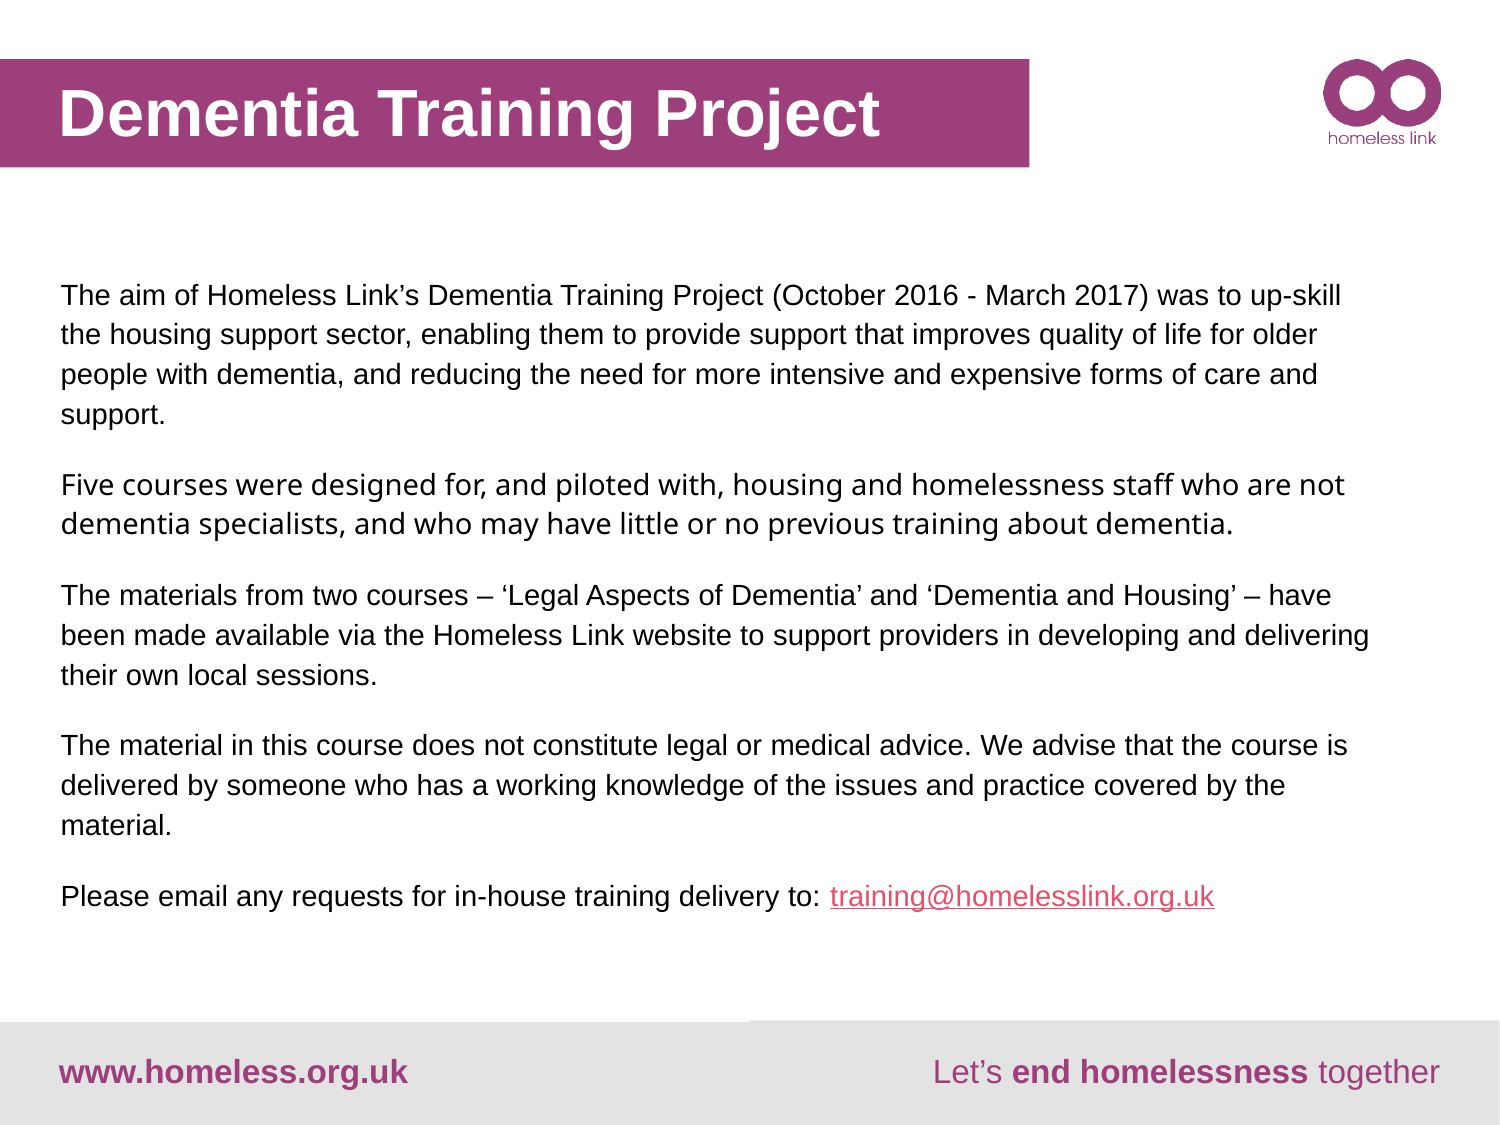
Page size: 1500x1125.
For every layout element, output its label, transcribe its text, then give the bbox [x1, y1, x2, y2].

picture [1323, 59, 1441, 144]
footer www.homeless.org.uk [0, 1022, 749, 1125]
text_box Dementia Training Project [0, 59, 1030, 168]
footer Let’s end homelessness together [749, 1022, 1500, 1125]
list The aim of Homeless Link’s Dementia Training Project (October 2016 - March 2017) was to up-skill the housing support sector, enabling them to provide support that improves quality of life for older people with dementia, and reducing the need for more intensive and expensive forms of care and support. Five courses were designed for, and piloted with, housing and homelessness staff who are not dementia specialists, and who may have little or no previous training about dementia. The materials from two courses – ‘Legal Aspects of Dementia’ and ‘Dementia and Housing’ – have been made available via the Homeless Link website to support providers in developing and delivering their own local sessions. The material in this course does not constitute legal or medical advice. We advise that the course is delivered by someone who has a working knowledge of the issues and practice covered by the material. Please email any requests for in-house training delivery to: training@homelesslink.org.uk [45, 263, 1396, 943]
